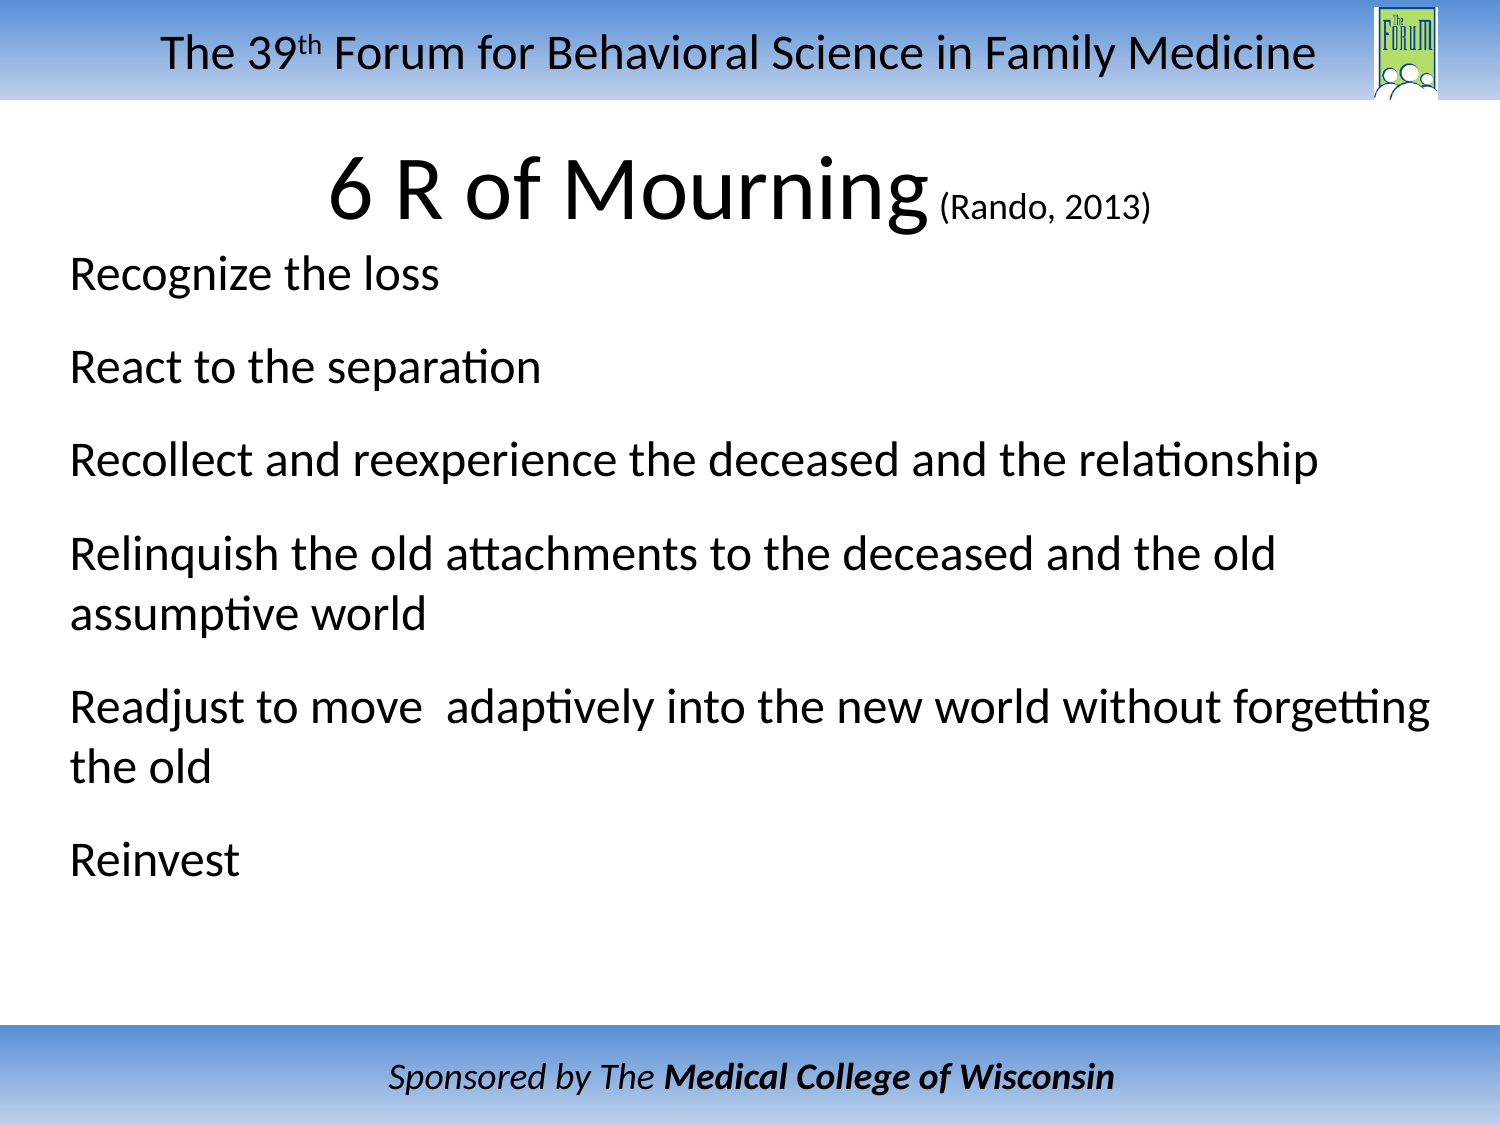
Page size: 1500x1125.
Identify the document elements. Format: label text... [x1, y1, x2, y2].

list Recognize the loss React to the separation Recollect and reexperience the deceased and the relationship Relinquish the old attachments to the deceased and the old assumptive world Readjust to move adaptively into the new world without forgetting the old Reinvest [54, 224, 1453, 786]
title 6 R of Mourning (Rando, 2013) [51, 112, 1449, 207]
picture [1374, 7, 1438, 100]
